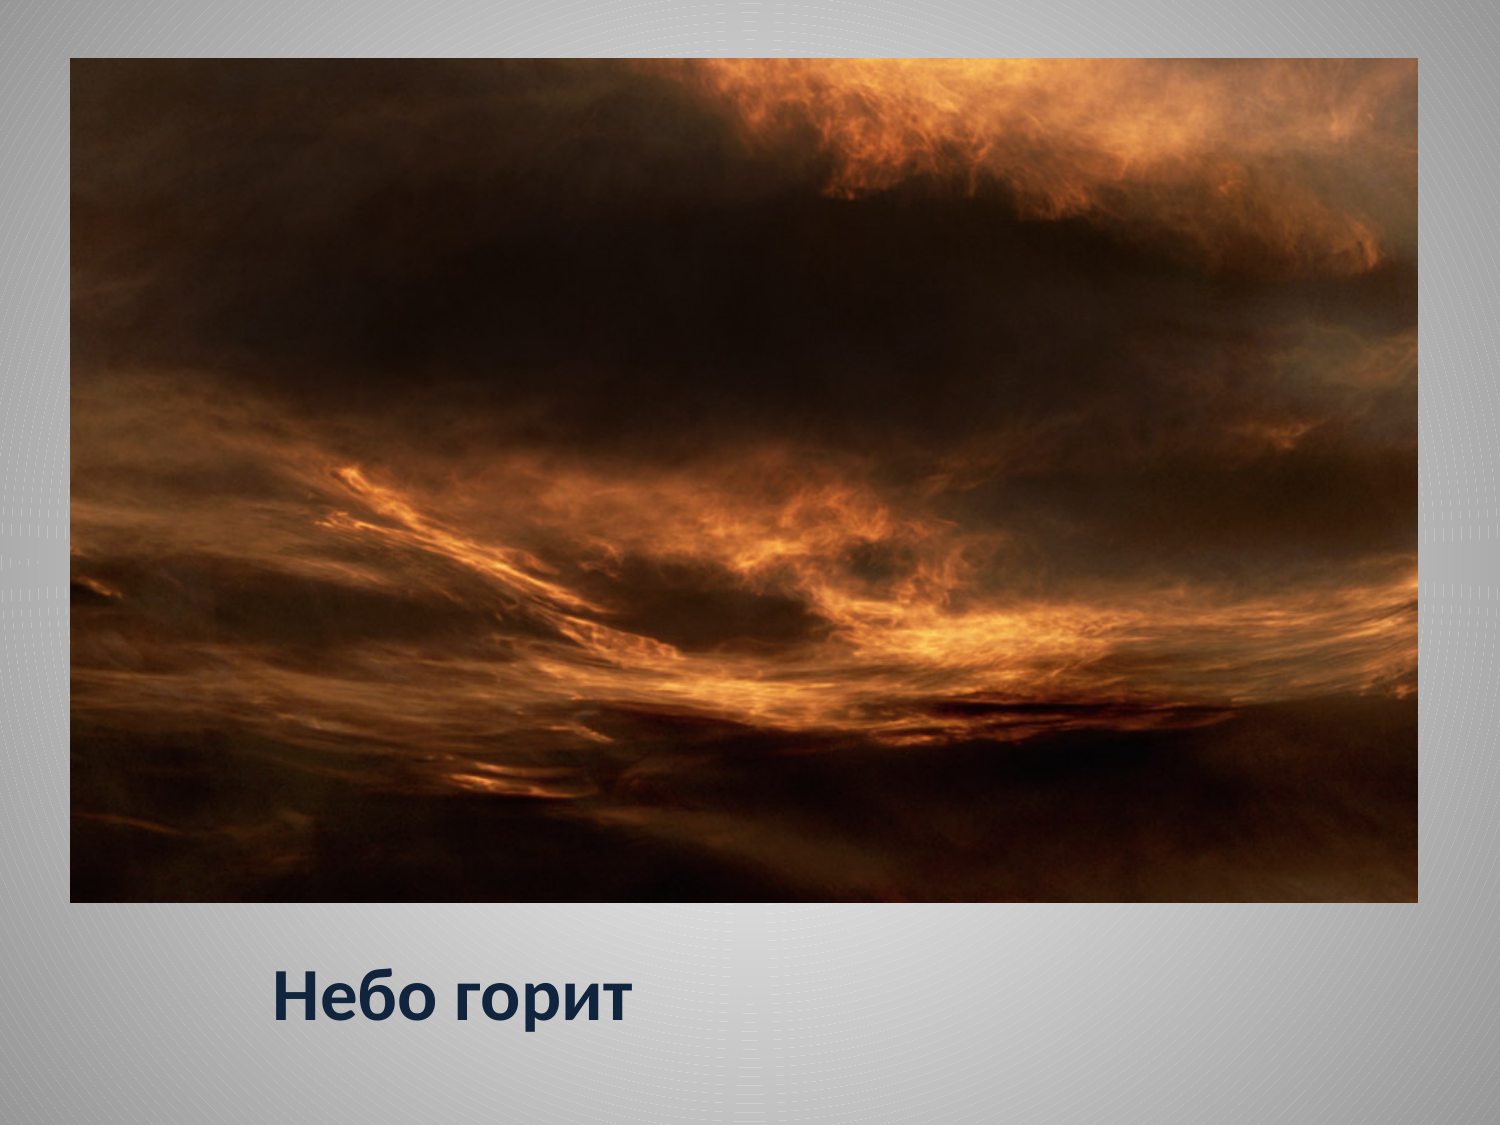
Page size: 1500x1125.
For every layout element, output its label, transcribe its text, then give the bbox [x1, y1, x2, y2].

list Небо горит [257, 937, 1182, 1055]
picture [70, 58, 1419, 903]
